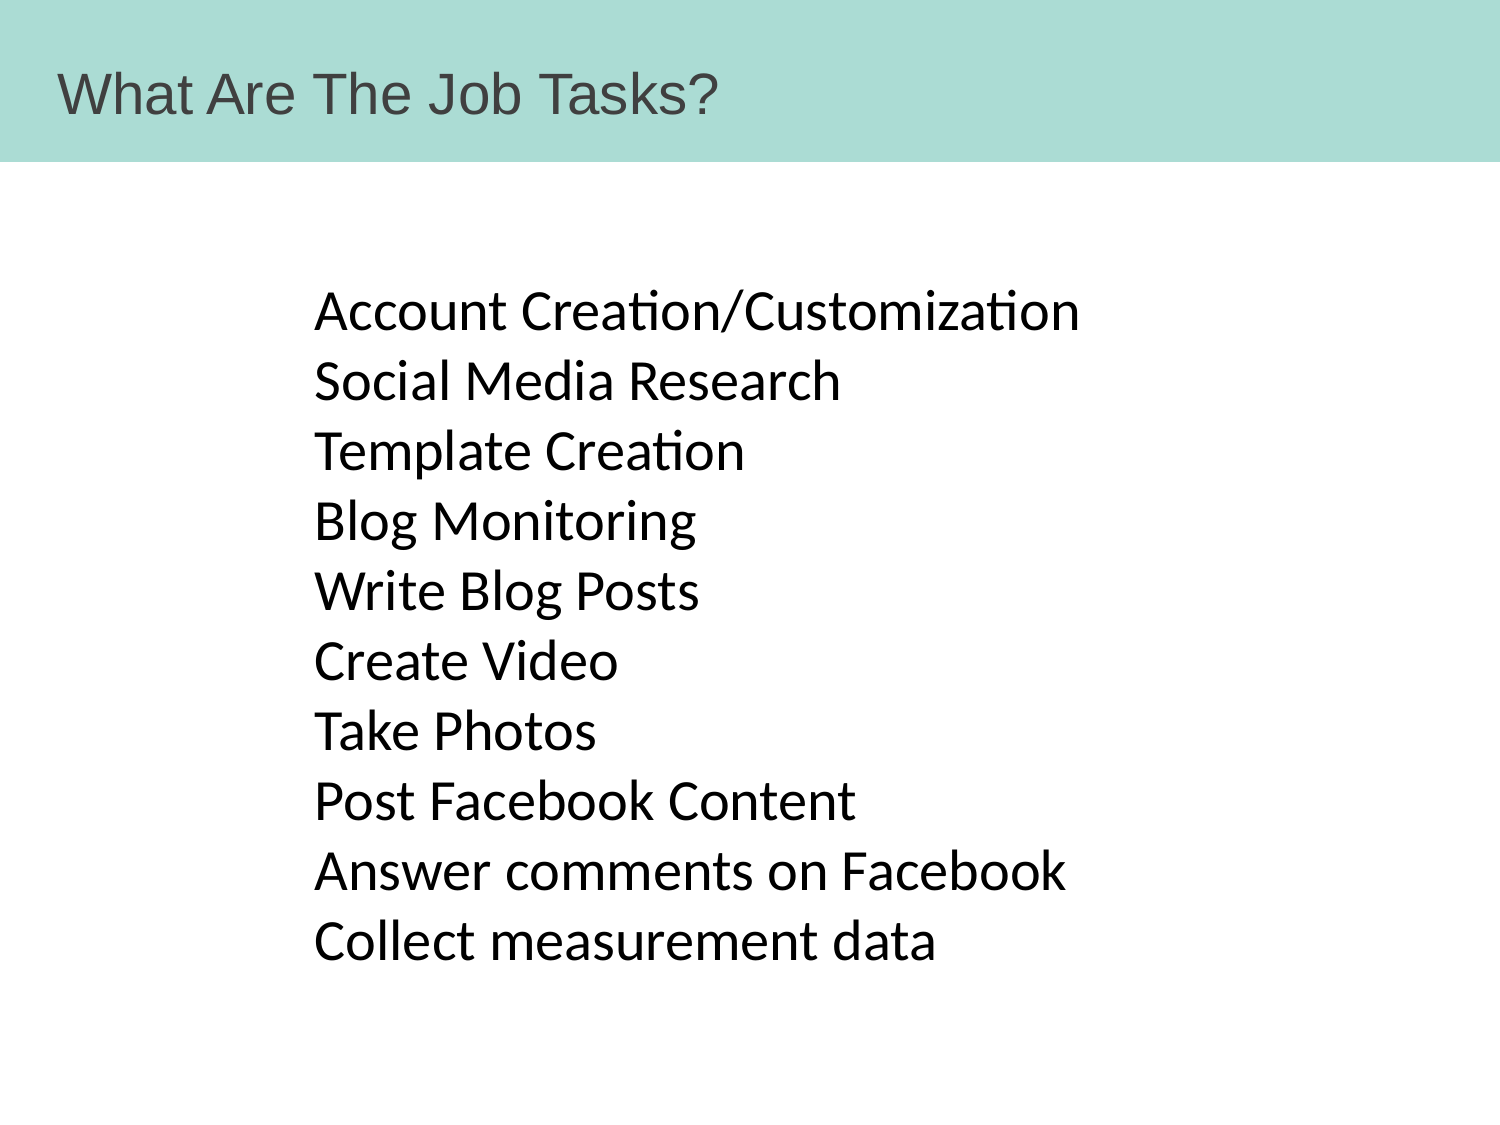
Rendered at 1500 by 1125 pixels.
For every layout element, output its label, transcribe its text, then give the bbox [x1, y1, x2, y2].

text_box Account Creation/Customization Social Media Research Template Creation Blog Monitoring Write Blog Posts Create Video Take Photos Post Facebook Content Answer comments on Facebook Collect measurement data [299, 194, 1125, 980]
text_box [0, 0, 1500, 162]
text_box What Are The Job Tasks? [42, 62, 1455, 125]
